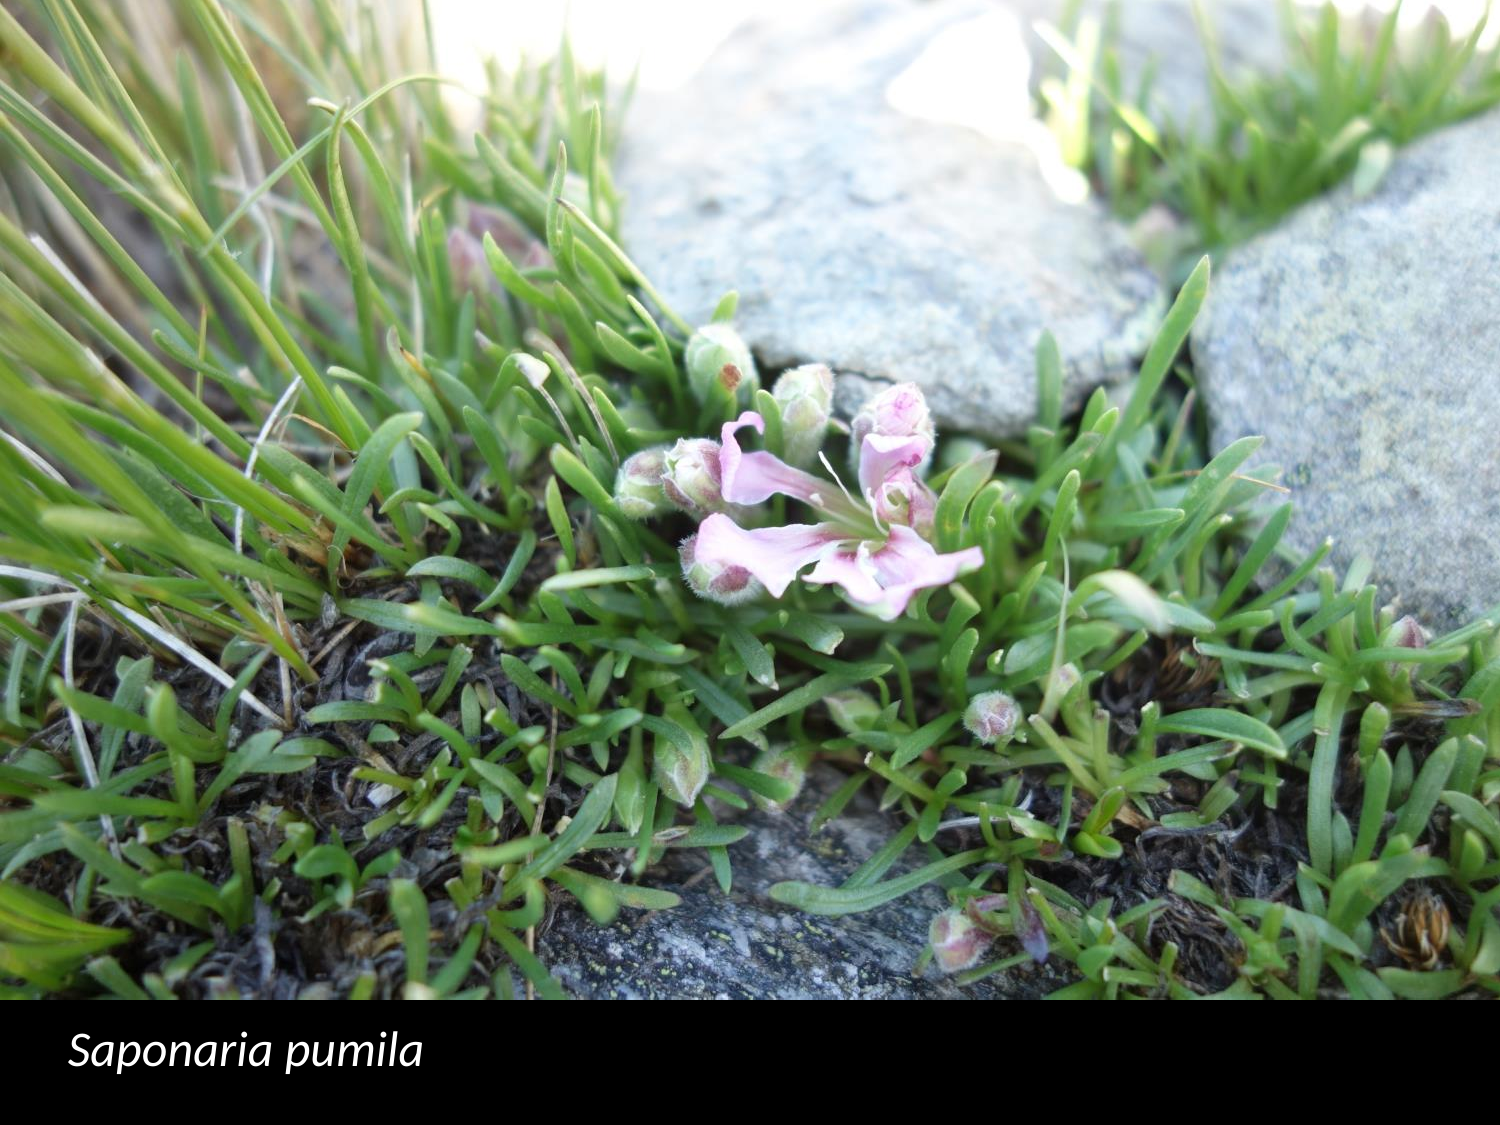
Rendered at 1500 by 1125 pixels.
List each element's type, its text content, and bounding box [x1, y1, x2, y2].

text_box Saponaria pumila [53, 1008, 573, 1084]
picture [0, 0, 1500, 1001]
